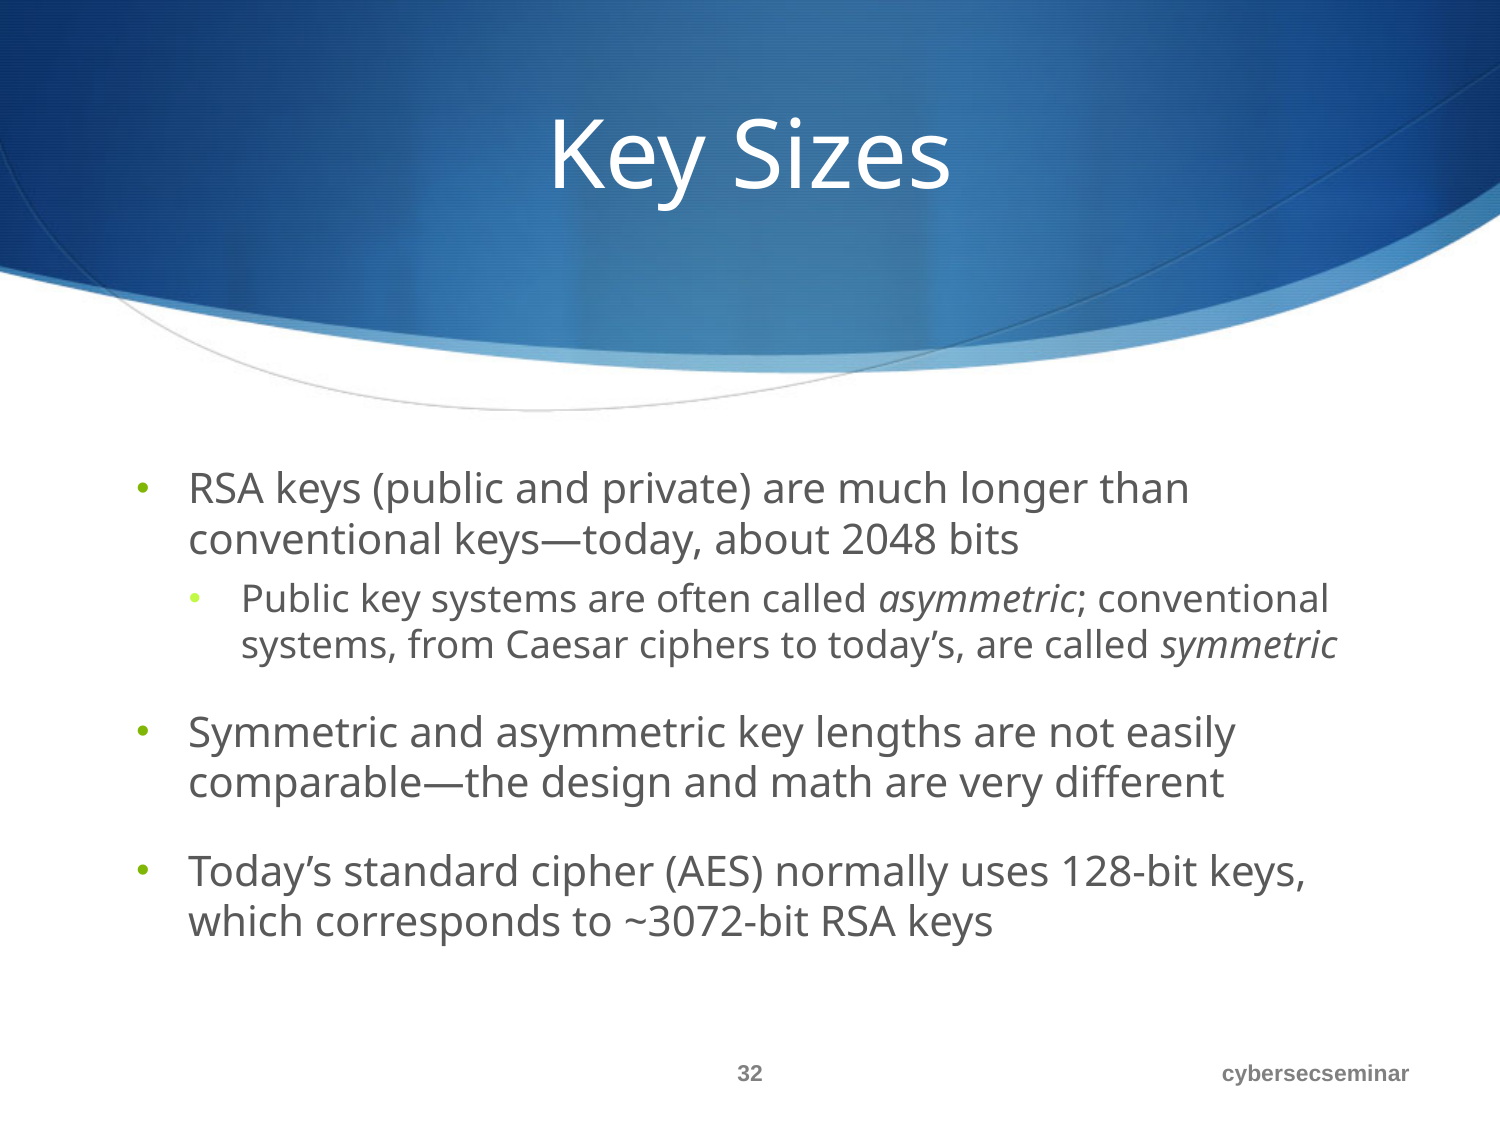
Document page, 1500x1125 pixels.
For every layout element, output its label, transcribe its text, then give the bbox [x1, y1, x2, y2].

title Key Sizes [75, 56, 1425, 245]
picture [0, 0, 1500, 1125]
footer cybersecseminar [949, 1042, 1425, 1103]
list RSA keys (public and private) are much longer than conventional keys—today, about 2048 bits Public key systems are often called asymmetric; conventional systems, from Caesar ciphers to today’s, are called symmetric Symmetric and asymmetric key lengths are not easily comparable—the design and math are very different Today’s standard cipher (AES) normally uses 128-bit keys, which corresponds to ~3072-bit RSA keys [121, 454, 1379, 991]
slide_number 32 [706, 1042, 794, 1103]
